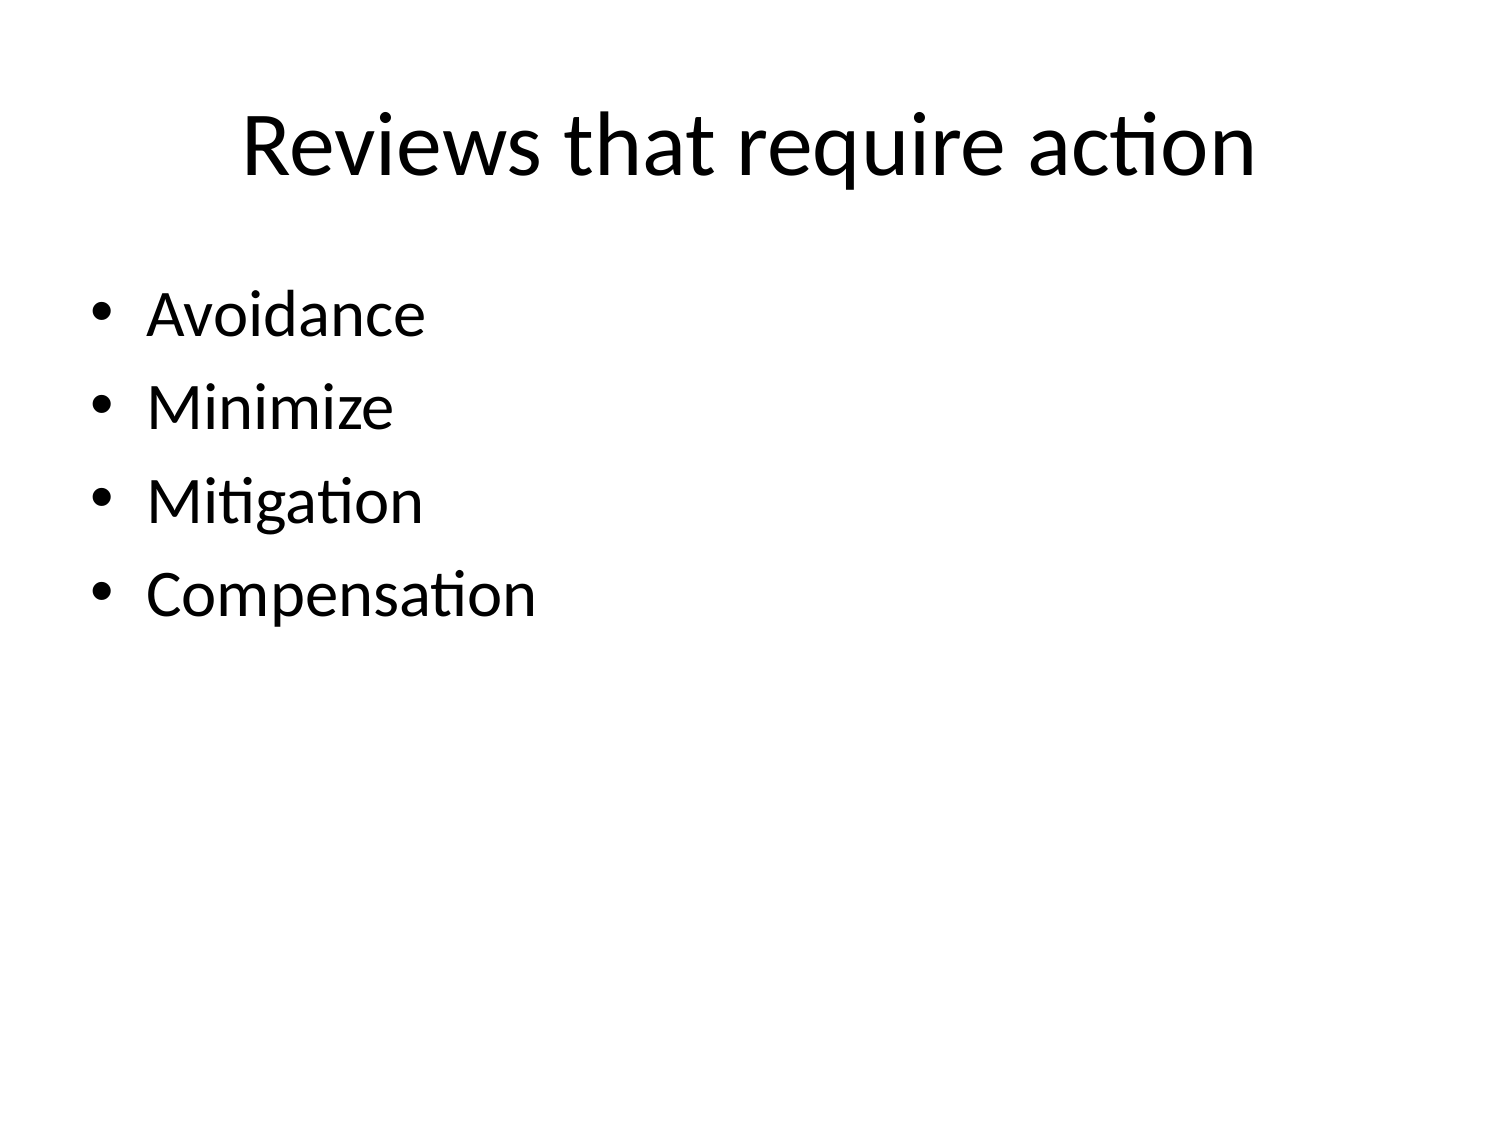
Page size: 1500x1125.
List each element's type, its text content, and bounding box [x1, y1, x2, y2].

list Avoidance Minimize Mitigation Compensation [75, 262, 1425, 1005]
title Reviews that require action [75, 45, 1425, 233]
